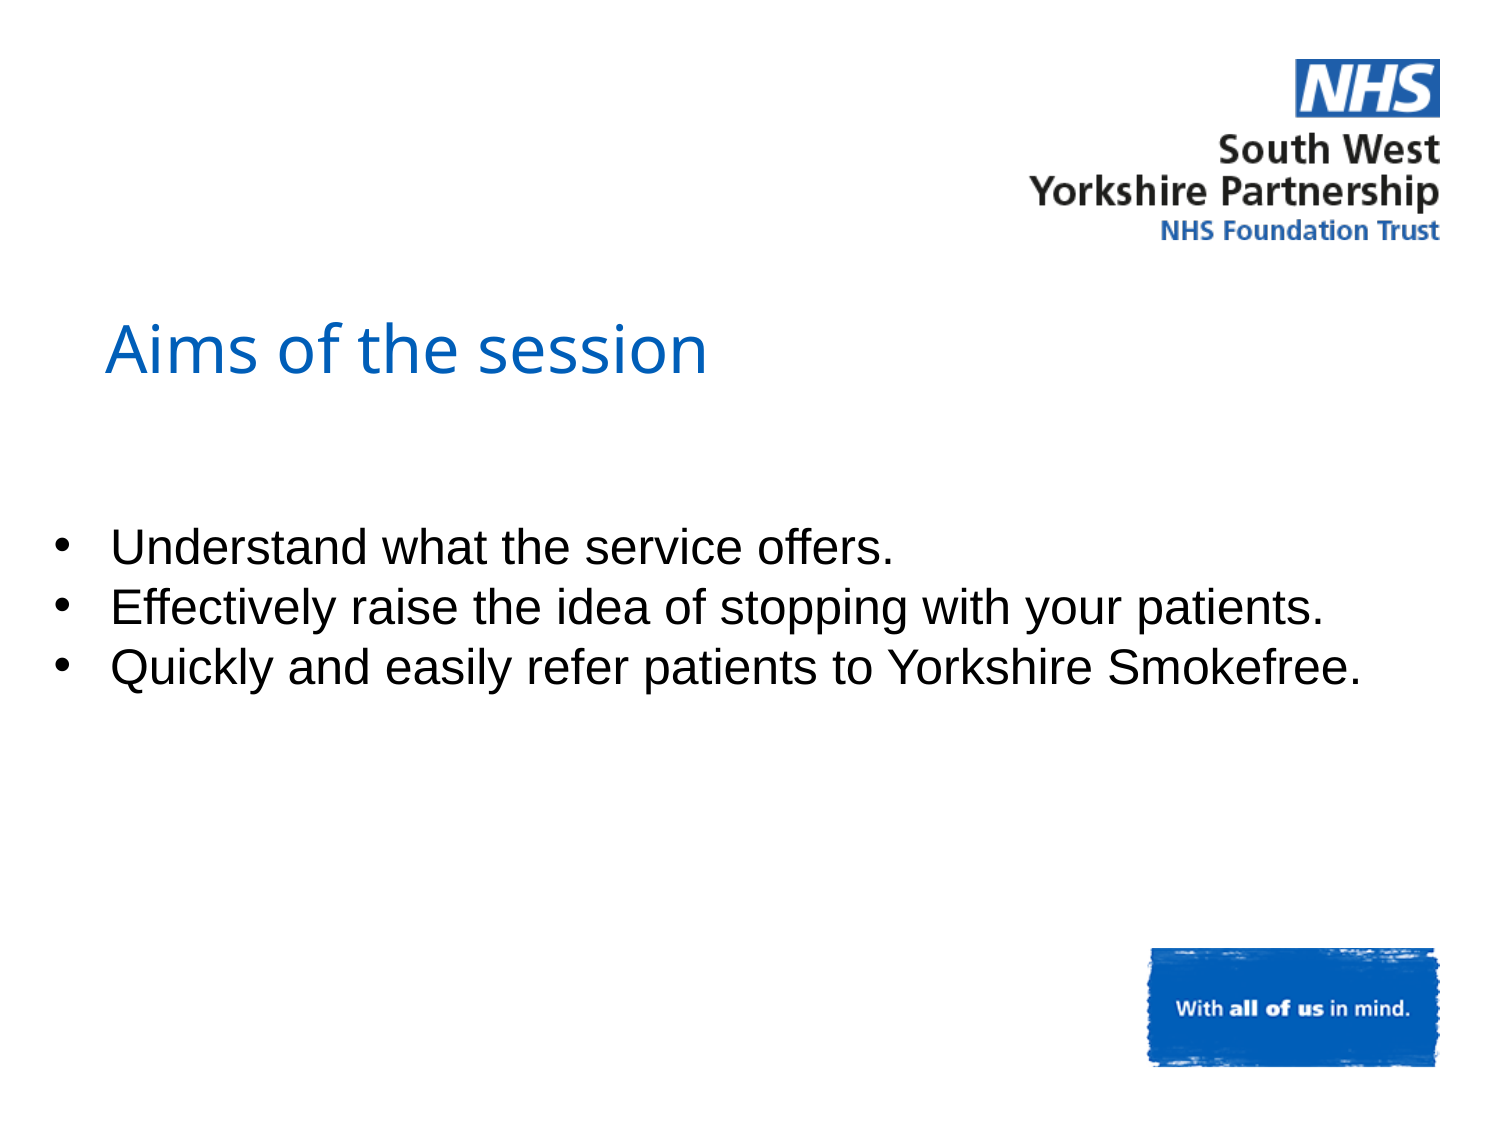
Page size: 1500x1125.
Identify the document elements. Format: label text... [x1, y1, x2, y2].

picture [1146, 948, 1440, 1069]
text_box Aims of the session [105, 306, 1500, 441]
text_box Understand what the service offers. Effectively raise the idea of stopping with your patients. Quickly and easily refer patients to Yorkshire Smokefree. [53, 514, 1449, 918]
picture [1023, 59, 1440, 246]
